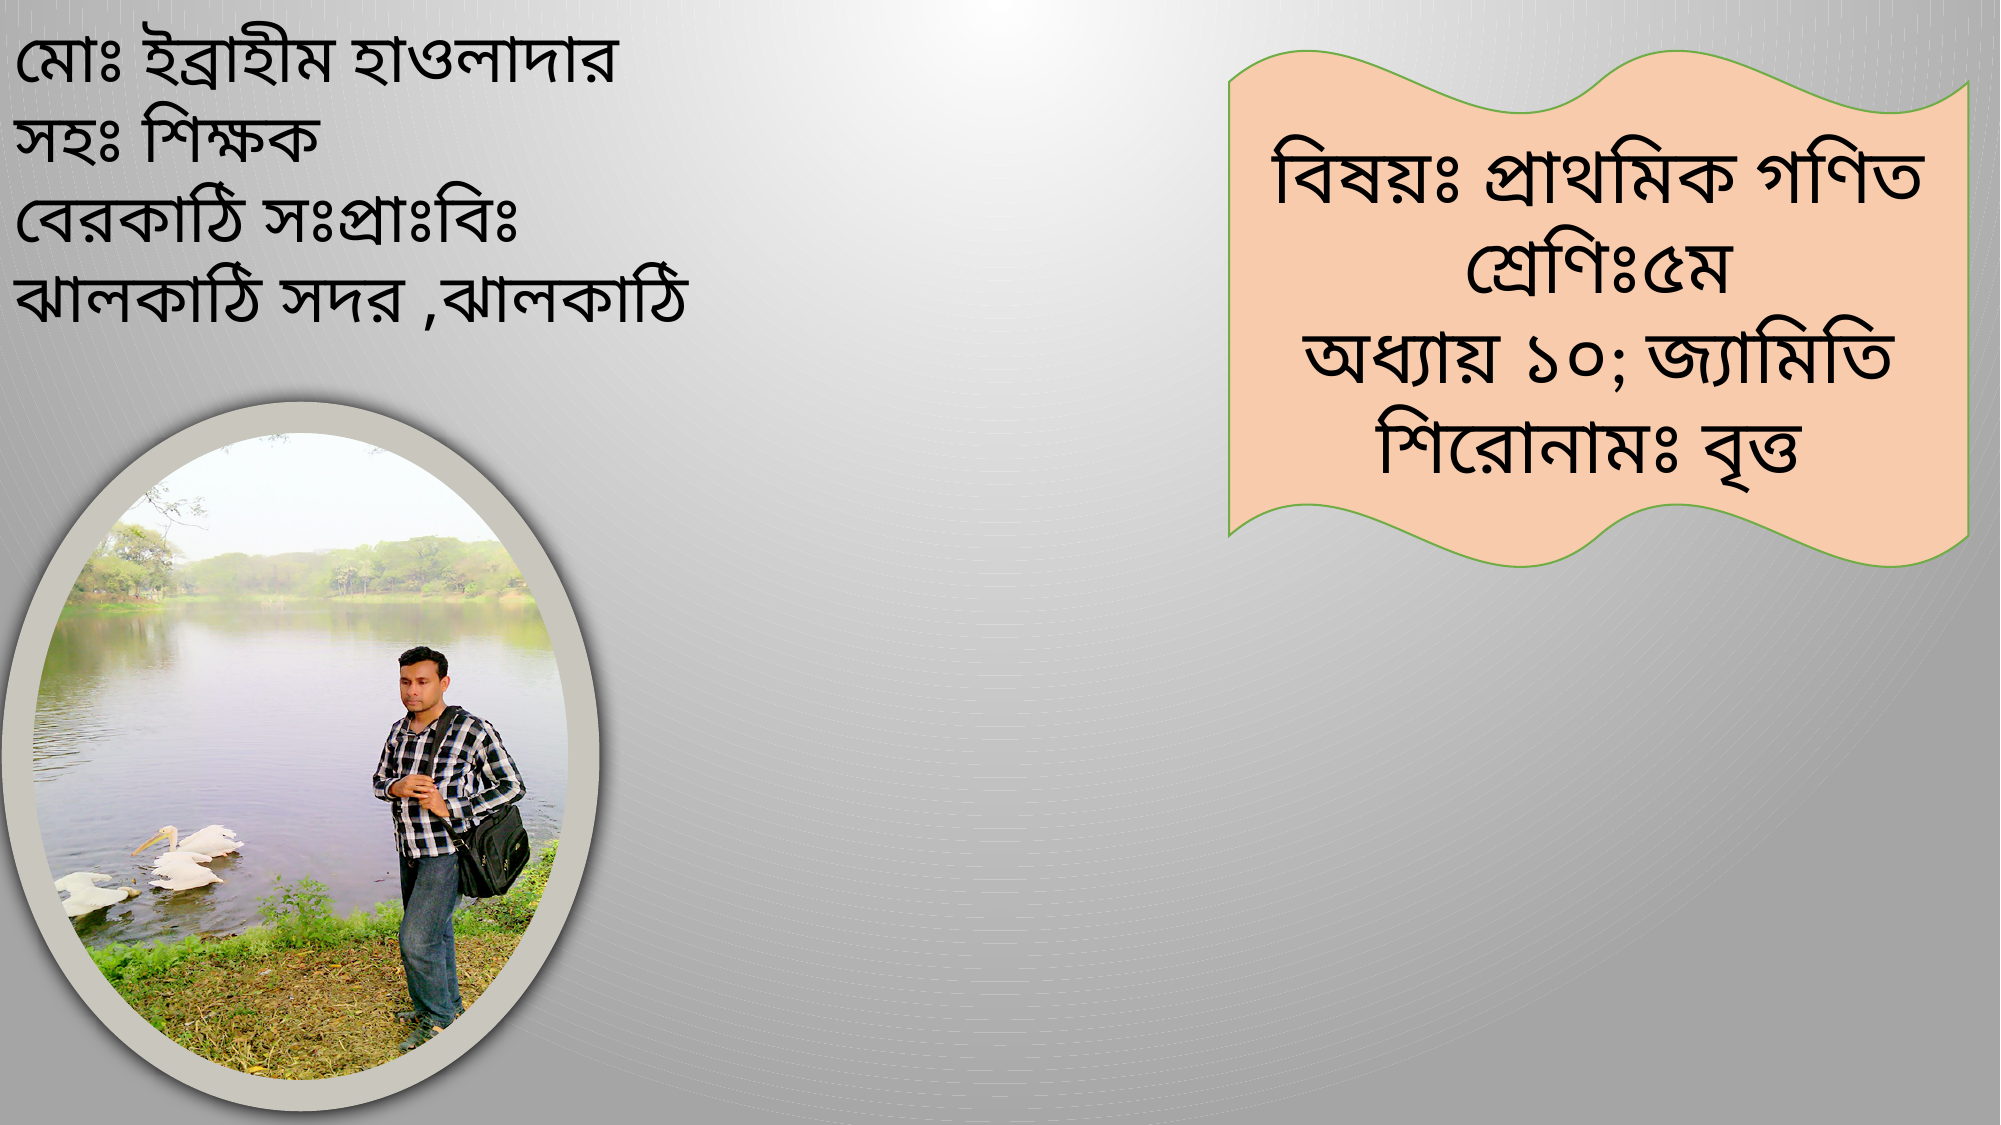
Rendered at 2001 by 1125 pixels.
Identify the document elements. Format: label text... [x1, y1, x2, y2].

picture [17, 417, 584, 1096]
text_box বিষয়ঃ প্রাথমিক গণিত শ্রেণিঃ৫ম অধ্যায় ১০; জ্যামিতি শিরোনামঃ বৃত্ত [1228, 49, 1970, 568]
text_box মোঃ ইব্রাহীম হাওলাদার সহঃ শিক্ষক বেরকাঠি সঃপ্রাঃবিঃ ঝালকাঠি সদর ,ঝালকাঠি [0, 8, 714, 344]
